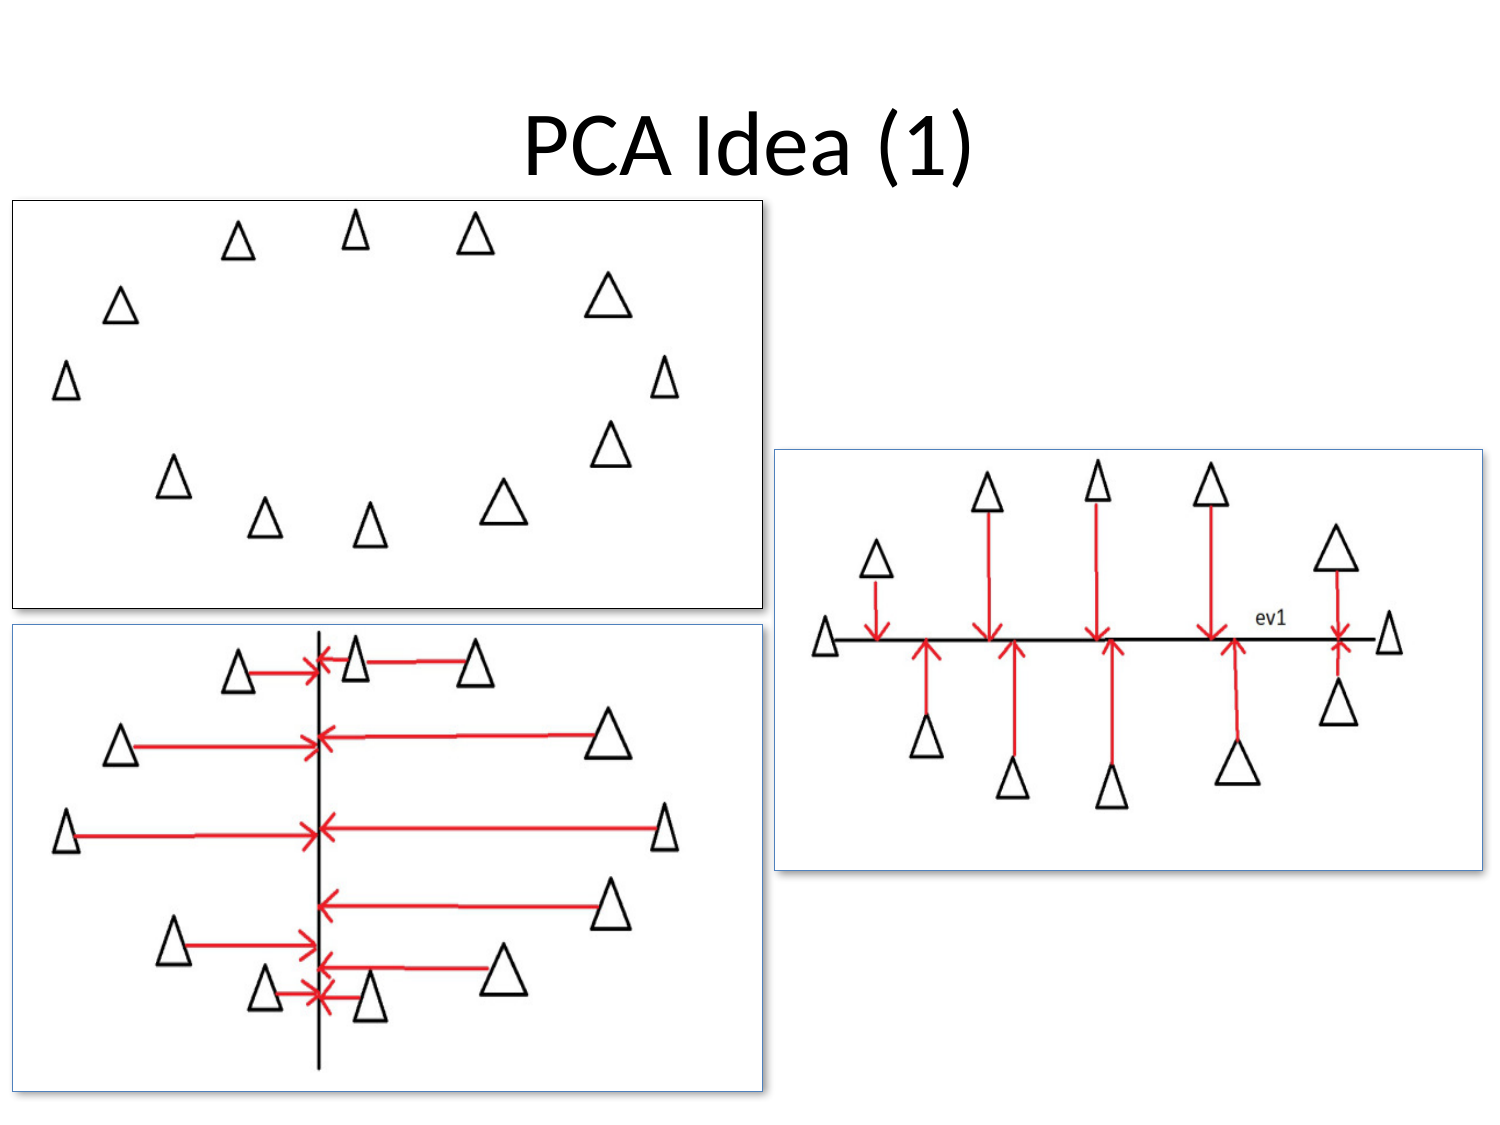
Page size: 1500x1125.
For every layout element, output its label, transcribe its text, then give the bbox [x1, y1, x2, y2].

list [12, 199, 763, 609]
picture [774, 449, 1482, 871]
title PCA Idea (1) [75, 45, 1425, 233]
picture [12, 624, 763, 1092]
